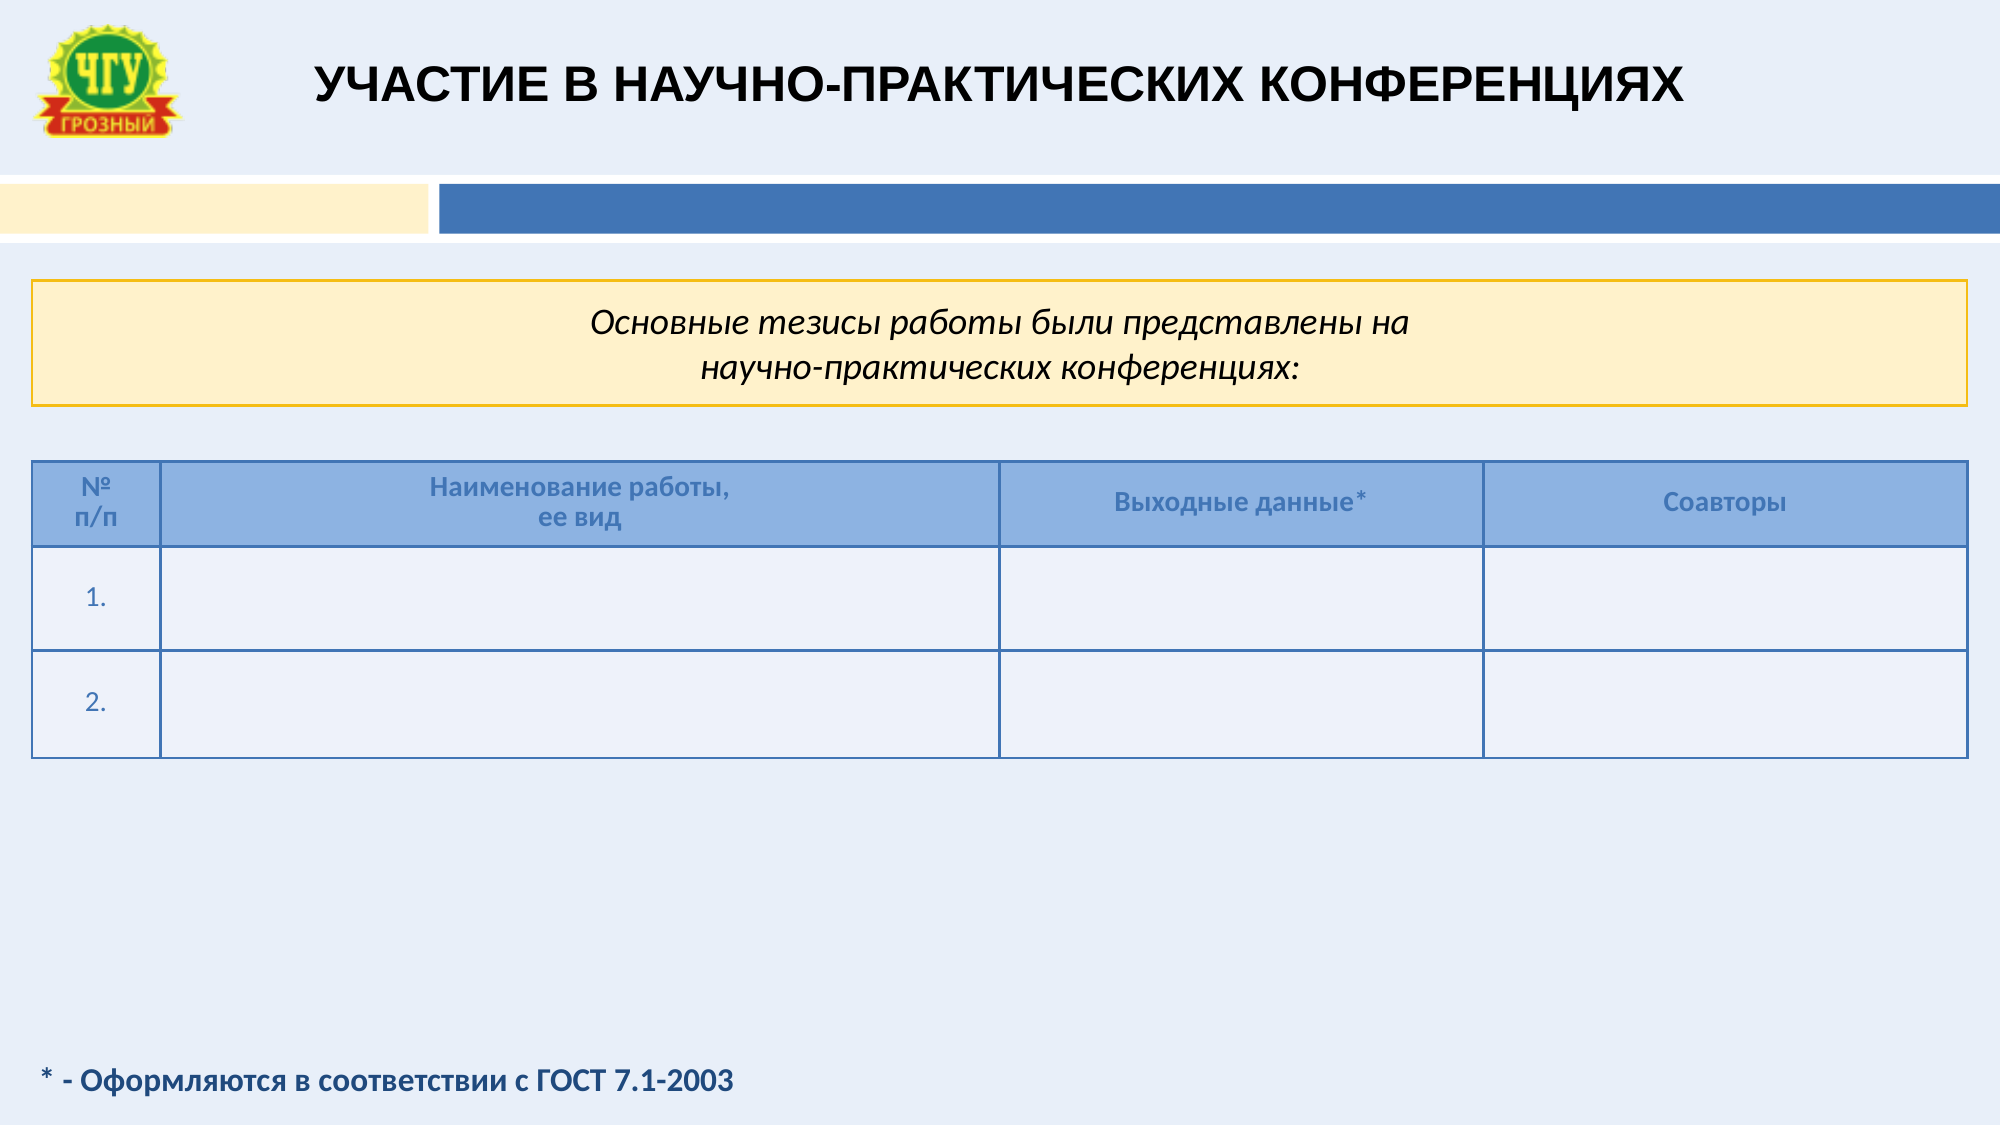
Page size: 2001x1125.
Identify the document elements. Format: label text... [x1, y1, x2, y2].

text_box [31, 279, 1968, 407]
text_box УЧАСТИЕ В НАУЧНО-ПРАКТИЧЕСКИХ КОНФЕРЕНЦИЯХ [299, 44, 1700, 120]
picture [31, 24, 185, 138]
table_header Выходные данные* [1001, 463, 1482, 545]
text_box [0, 183, 429, 235]
table_cell 1. [33, 548, 159, 649]
text_box [0, 174, 2000, 244]
table_header Соавторы [1485, 463, 1966, 545]
table_cell [162, 548, 998, 649]
text_box Основные тезисы работы были представлены на научно-практических конференциях: [63, 289, 1938, 395]
table_header № п/п [33, 463, 159, 545]
table_cell [1001, 652, 1482, 757]
table_cell [1001, 548, 1482, 649]
table_cell [1485, 548, 1966, 649]
table_cell 2. [33, 652, 159, 757]
table_header Наименование работы, ее вид [162, 463, 998, 545]
table_cell [162, 652, 998, 757]
text_box * - Оформляются в соответствии с ГОСТ 7.1-2003 [23, 1050, 757, 1106]
table_cell [1485, 652, 1966, 757]
text_box [438, 183, 2000, 235]
